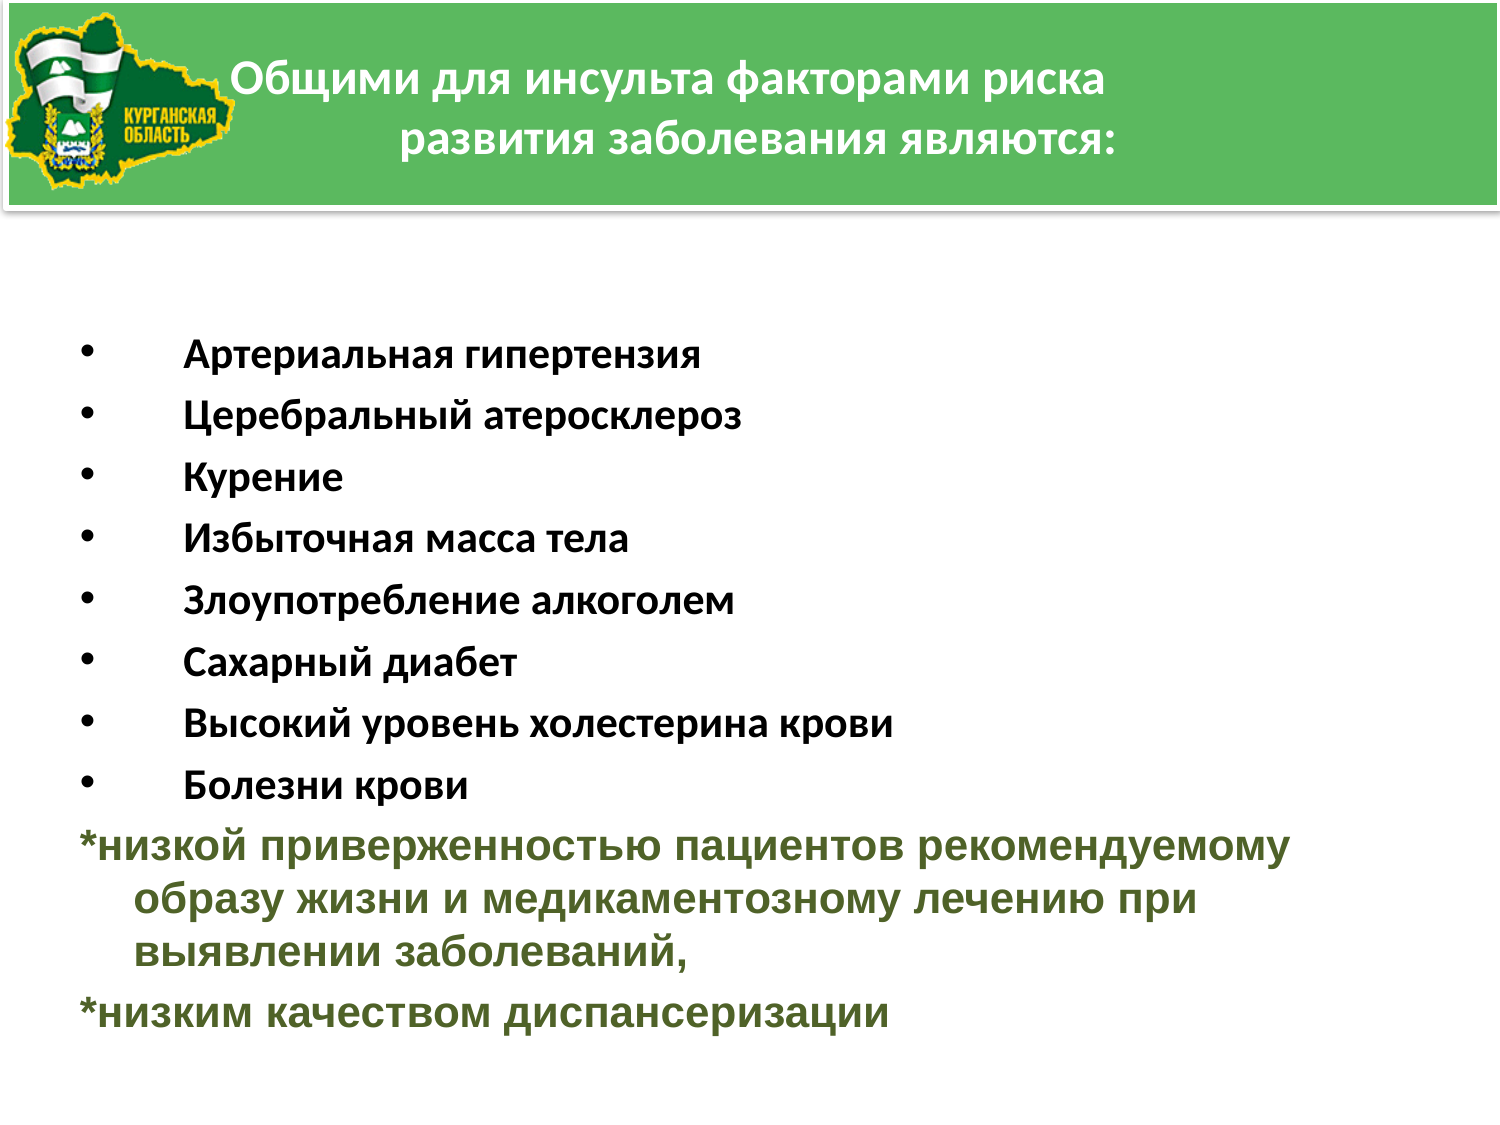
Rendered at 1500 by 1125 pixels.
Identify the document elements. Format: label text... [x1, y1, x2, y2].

picture [5, 0, 236, 204]
text_box Общими для инсульта факторами риска развития заболевания являются: [237, 0, 1500, 211]
list Артериальная гипертензия Церебральный атеросклероз Курение Избыточная масса тела Злоупотребление алкоголем Сахарный диабет Высокий уровень холестерина крови Болезни крови *низкой приверженностью пациентов рекомендуемому образу жизни и медикаментозному лечению при выявлении заболеваний, *низким качеством диспансеризации [64, 255, 1415, 1047]
